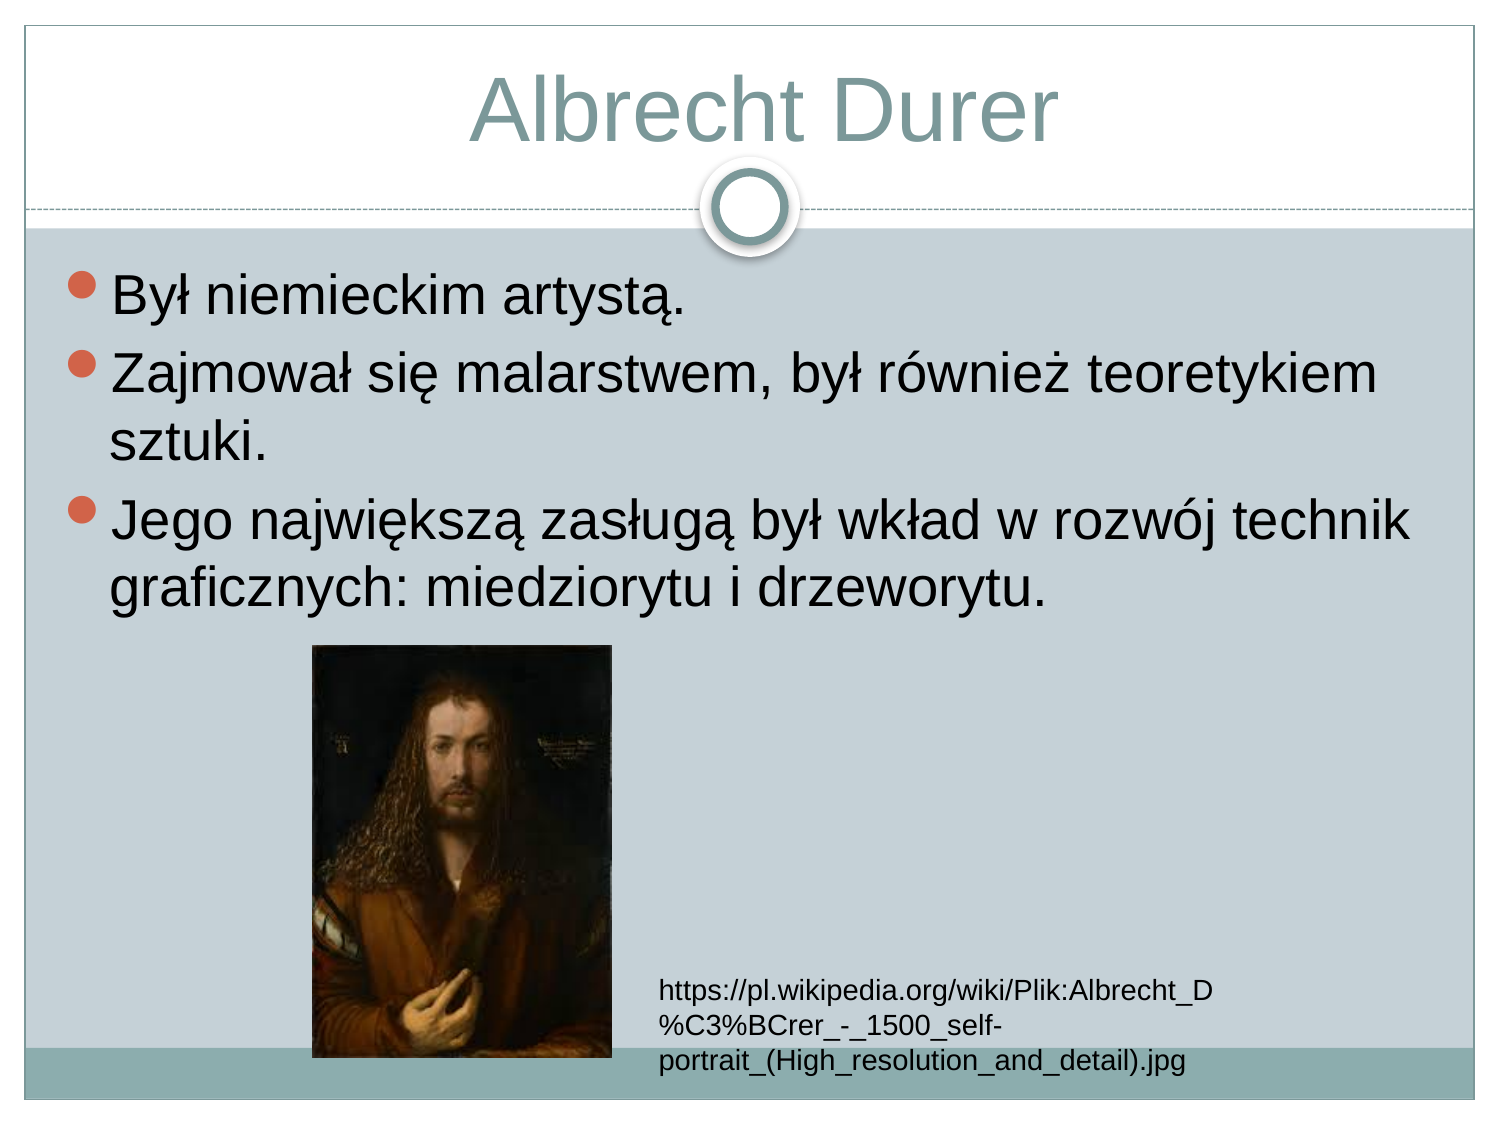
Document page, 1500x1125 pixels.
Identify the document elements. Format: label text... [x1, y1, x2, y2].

picture [312, 644, 612, 1058]
title Albrecht Durer [64, 42, 1465, 168]
text_box https://pl.wikipedia.org/wiki/Plik:Albrecht_D%C3%BCrer_-_1500_self-portrait_(High_resolution_and_detail).jpg [643, 964, 1412, 1084]
list Był niemieckim artystą. Zajmował się malarstwem, był również teoretykiem sztuki. Jego największą zasługą był wkład w rozwój technik graficznych: miedziorytu i drzeworytu. [49, 250, 1445, 1001]
